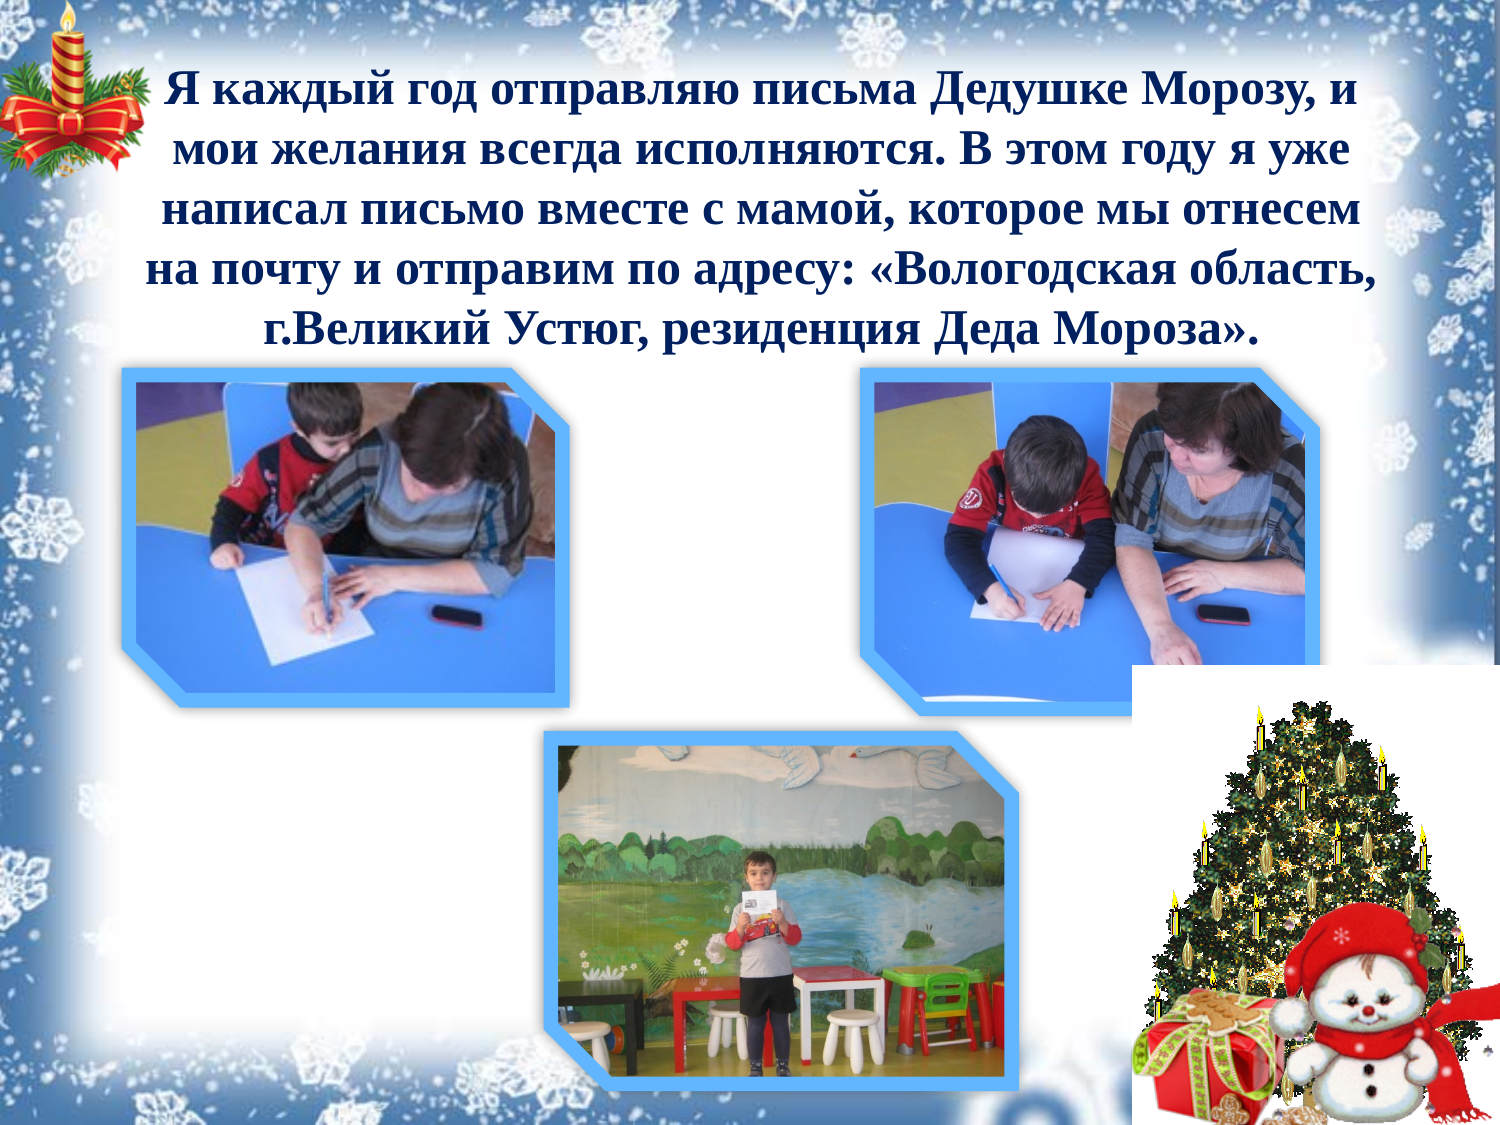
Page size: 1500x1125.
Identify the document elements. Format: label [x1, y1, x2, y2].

picture [0, 0, 1500, 1125]
list [128, 374, 563, 701]
